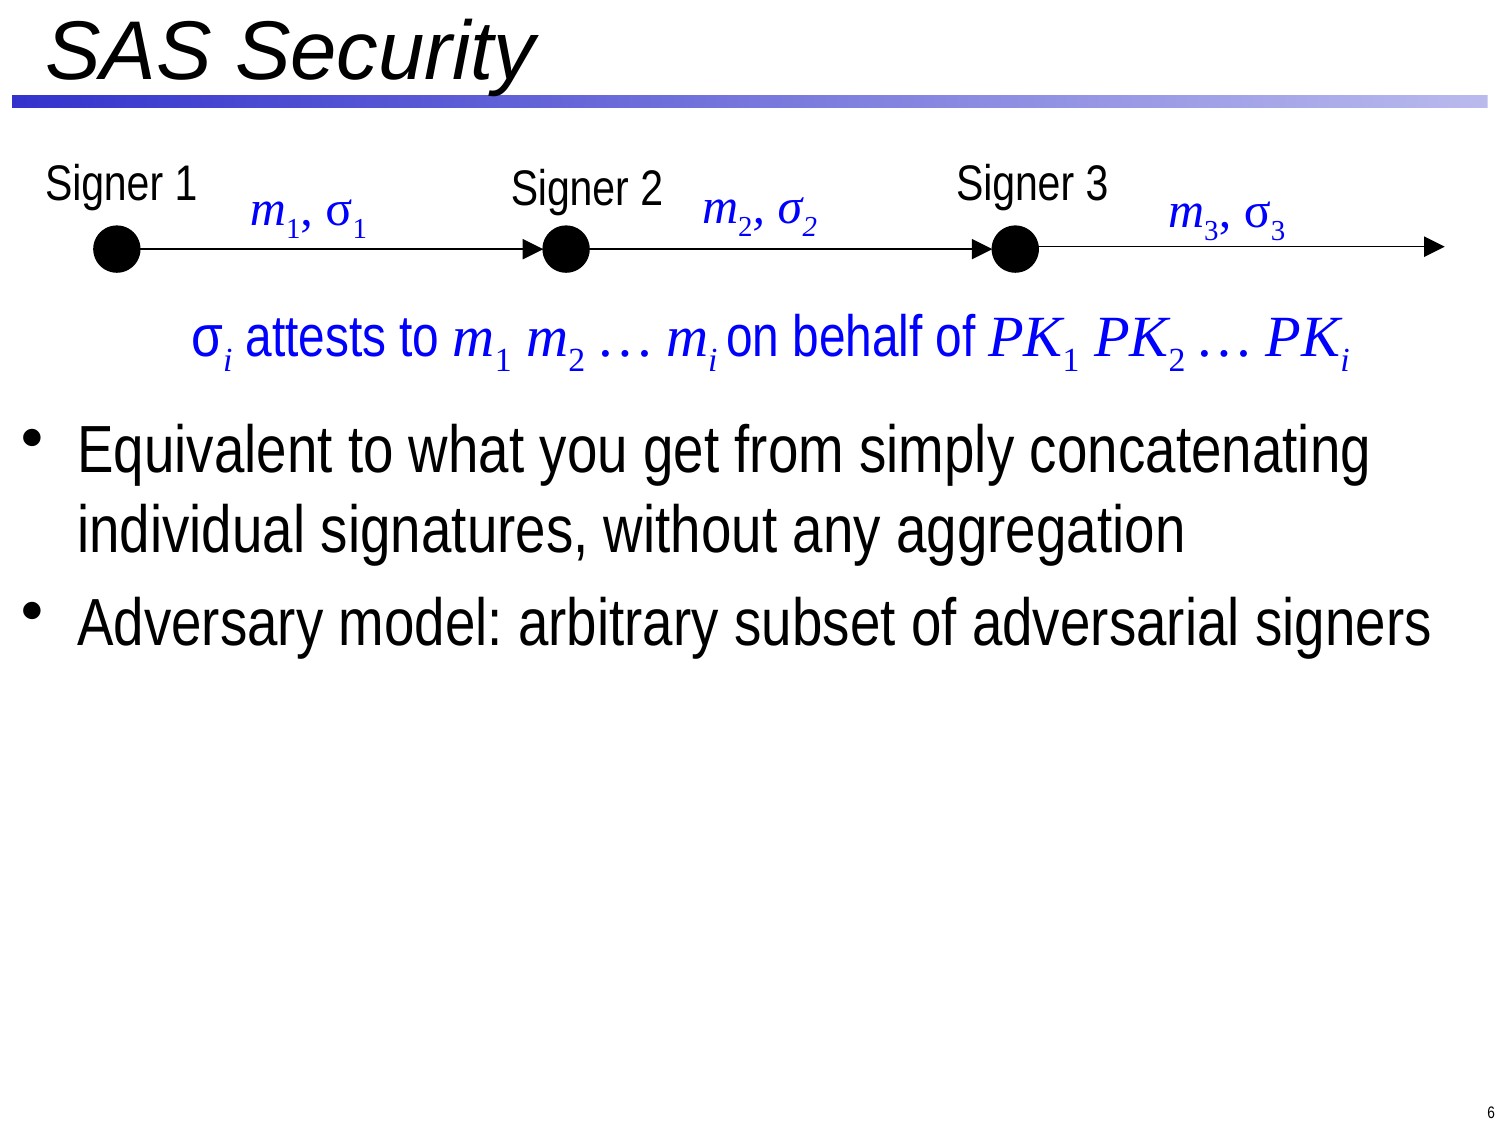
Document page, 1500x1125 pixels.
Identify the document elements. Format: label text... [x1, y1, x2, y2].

title SAS Security [30, 10, 1375, 82]
text_box σi attests to m1 m2 … mi on behalf of PK1 PK2 … PKi [93, 290, 1461, 386]
text_box m1, σ1 [235, 168, 497, 249]
text_box m3, σ3 [1153, 247, 1408, 254]
text_box [93, 226, 140, 273]
text_box Equivalent to what you get from simply concatenating individual signatures, without any aggregation Adversary model: arbitrary subset of adversarial signers [5, 397, 1500, 638]
text_box m2, σ2 [687, 166, 980, 249]
text_box m3, σ3 [1153, 170, 1408, 246]
text_box Signer 3 [941, 143, 1190, 219]
text_box Signer 1 [30, 143, 279, 219]
text_box Signer 2 [496, 147, 744, 223]
text_box [543, 226, 589, 273]
slide_number 6 [1197, 1073, 1500, 1125]
text_box [992, 226, 1039, 273]
